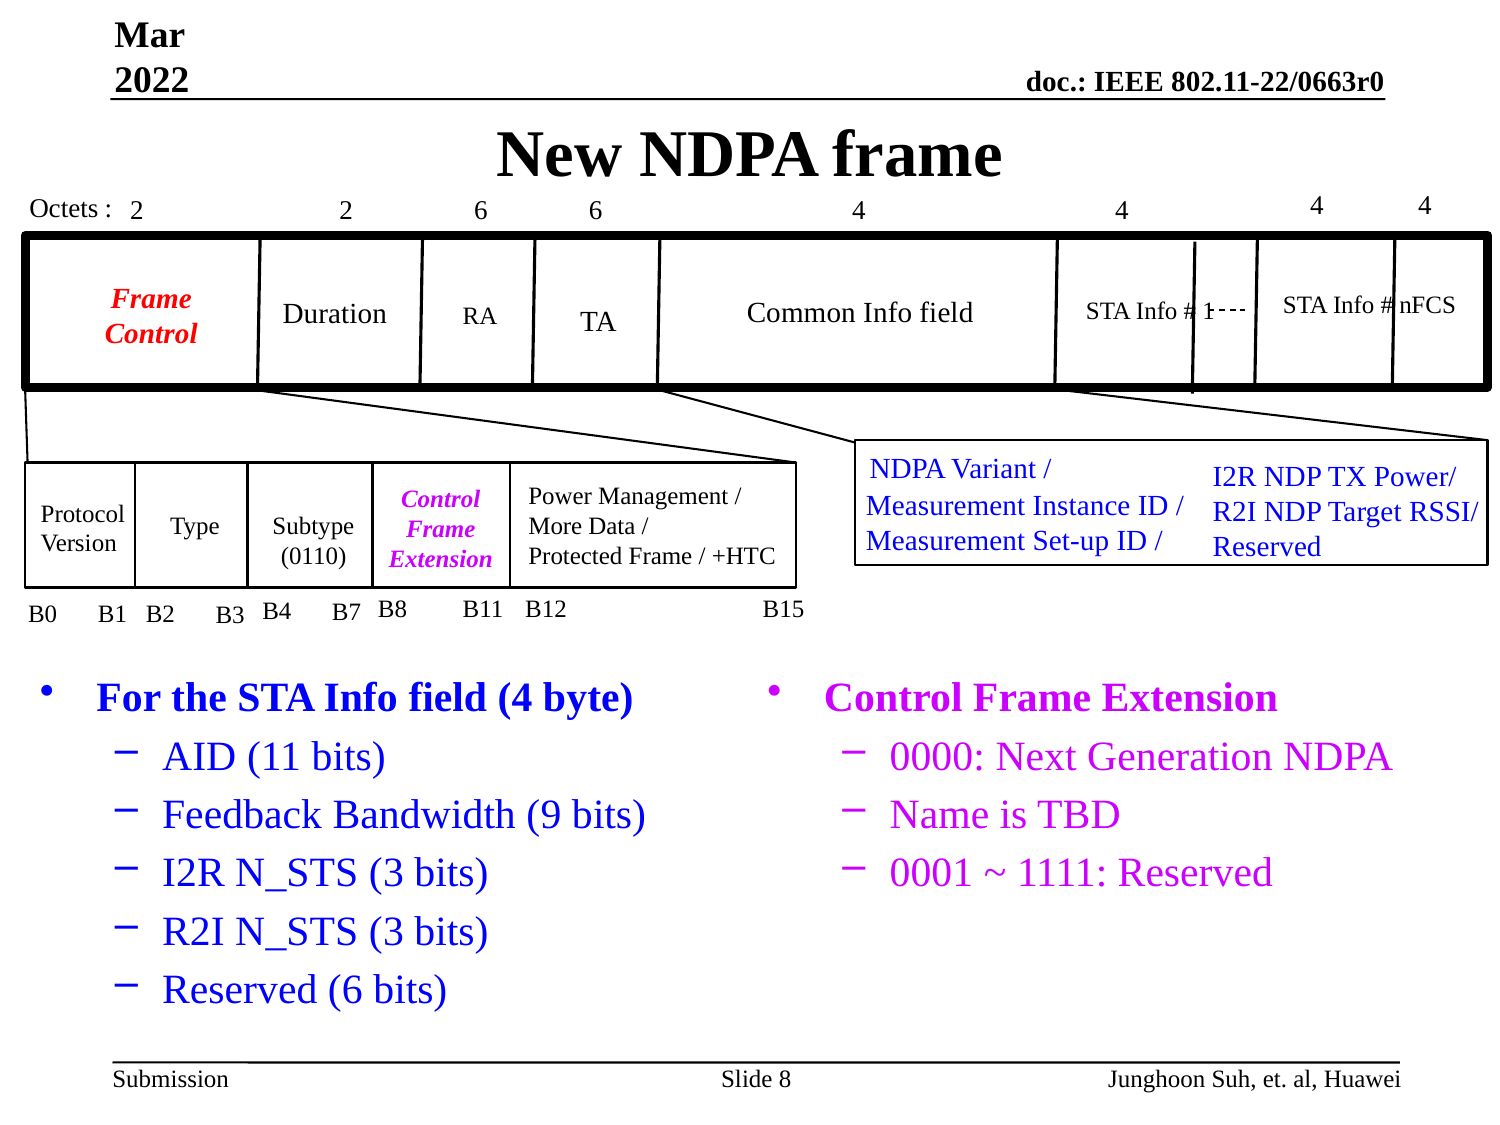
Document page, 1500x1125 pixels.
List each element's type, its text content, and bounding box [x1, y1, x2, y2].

list For the STA Info field (4 byte) AID (11 bits) Feedback Bandwidth (9 bits) I2R N_STS (3 bits) R2I N_STS (3 bits) Reserved (6 bits) [24, 662, 748, 1025]
text_box Control Frame Extension 0000: Next Generation NDPA Name is TBD 0001 ~ 1111: Reserved [752, 662, 1475, 1025]
title New NDPA frame [112, 112, 1388, 185]
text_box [12, 187, 1498, 637]
footer Junghoon Suh, et. al, Huawei [1104, 1061, 1402, 1093]
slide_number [114, 54, 265, 101]
slide_number Slide 8 [712, 1061, 800, 1093]
